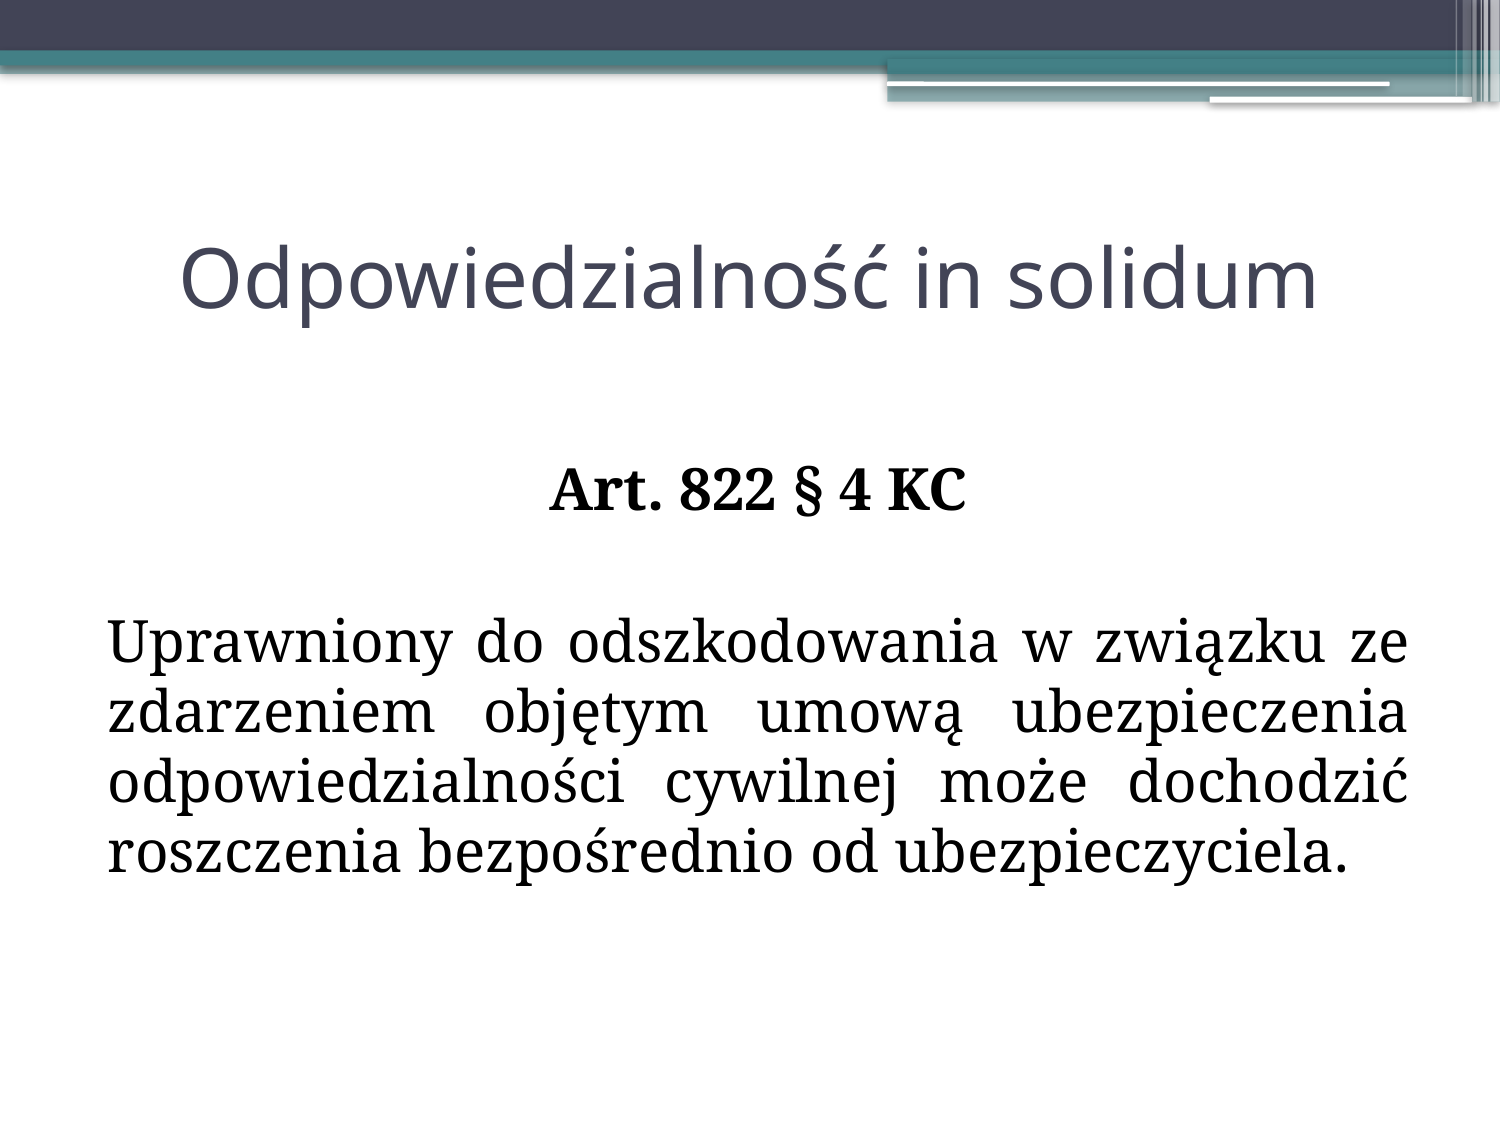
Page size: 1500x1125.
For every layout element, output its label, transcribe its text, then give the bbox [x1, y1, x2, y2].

list Art. 822 § 4 KC Uprawniony do odszkodowania w związku ze zdarzeniem objętym umową ubezpieczenia odpowiedzialności cywilnej może dochodzić roszczenia bezpośrednio od ubezpieczyciela. [75, 368, 1425, 1079]
title Odpowiedzialność in solidum [75, 187, 1425, 363]
